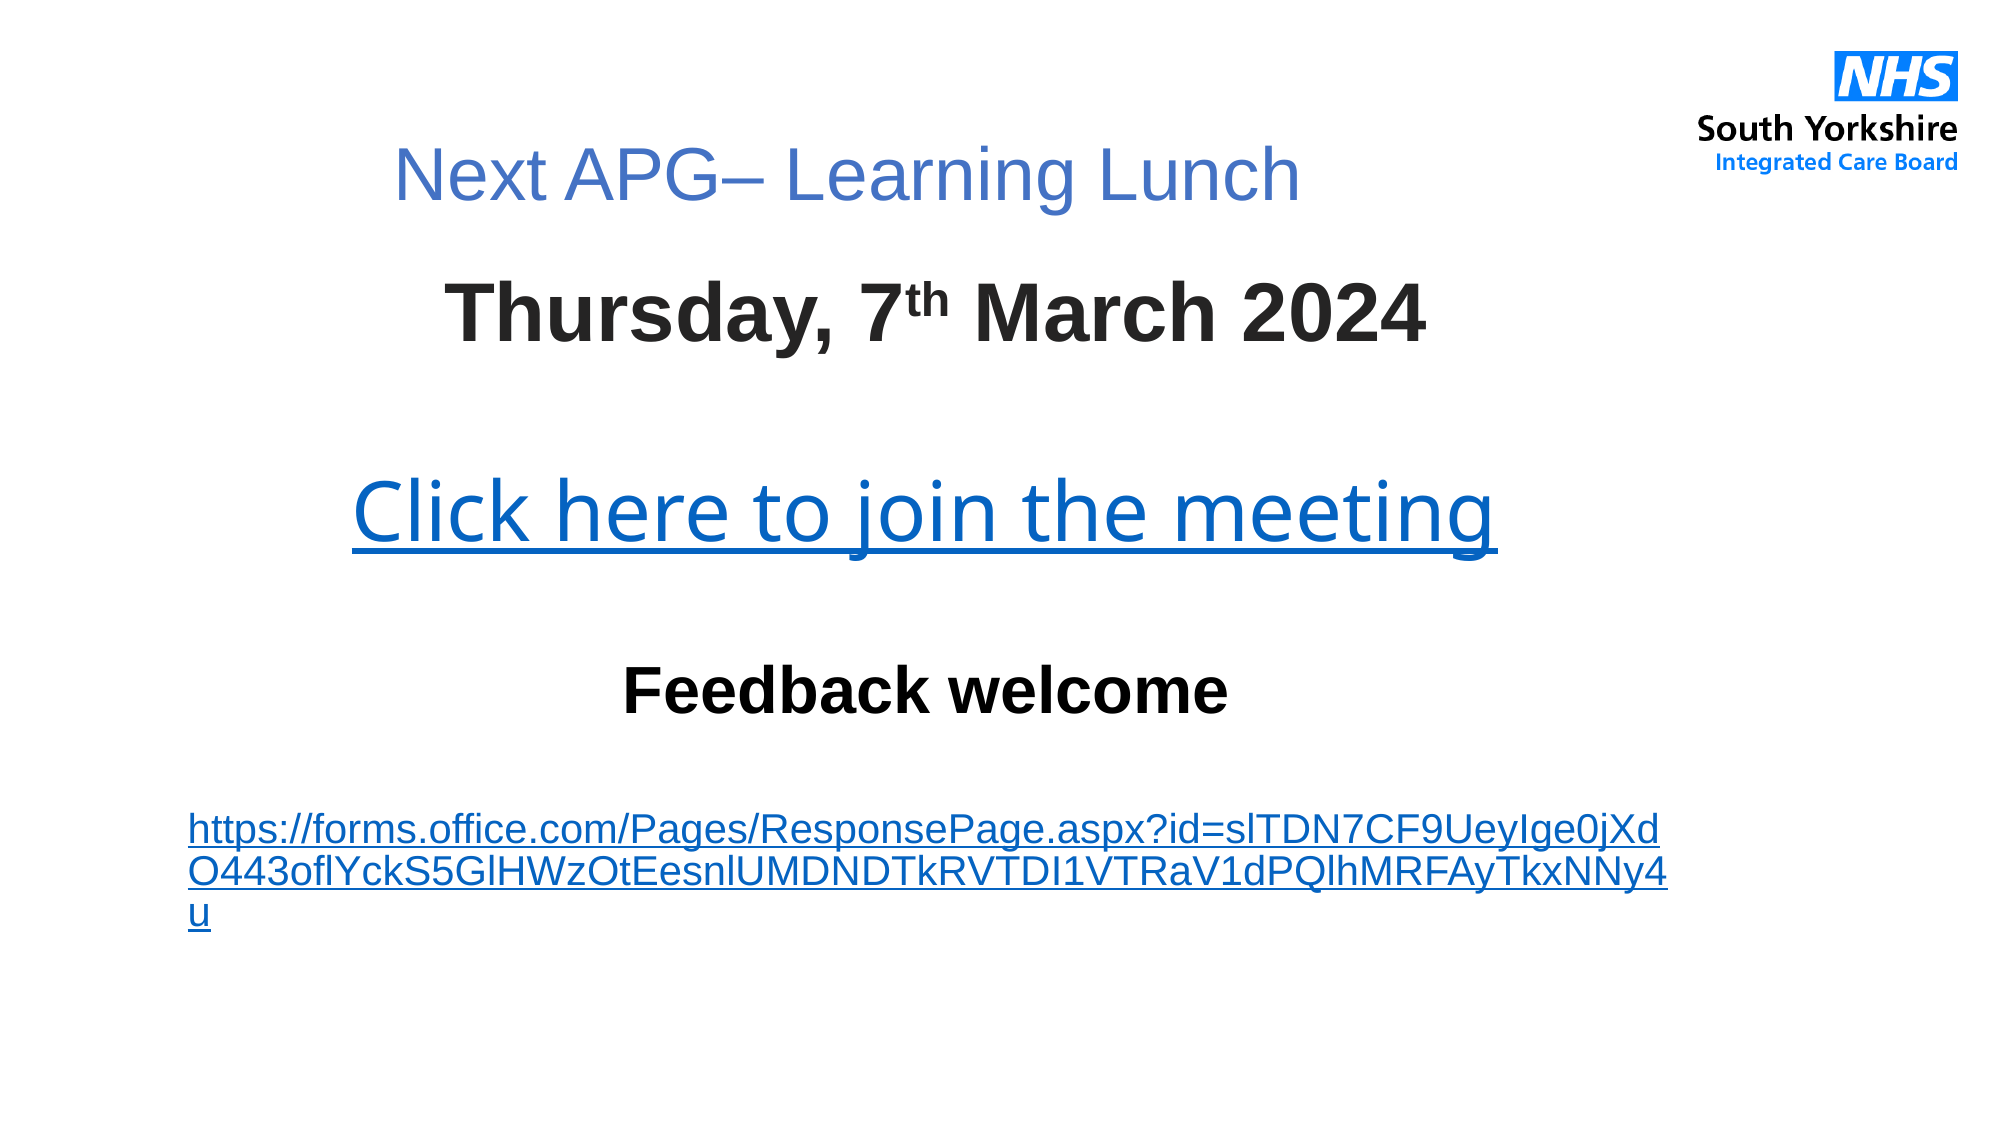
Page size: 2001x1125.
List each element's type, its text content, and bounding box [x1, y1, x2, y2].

picture [1486, 51, 1959, 206]
text_box [347, 769, 1826, 876]
text_box Thursday, 7th March 2024 Click here to join the meeting Feedback welcome https://forms.office.com/Pages/ResponsePage.aspx?id=slTDN7CF9UeyIge0jXdO443oflYckS5GlHWzOtEesnlUMDNDTkRVTDI1VTRaV1dPQlhMRFAyTkxNNy4u [172, 51, 1699, 860]
